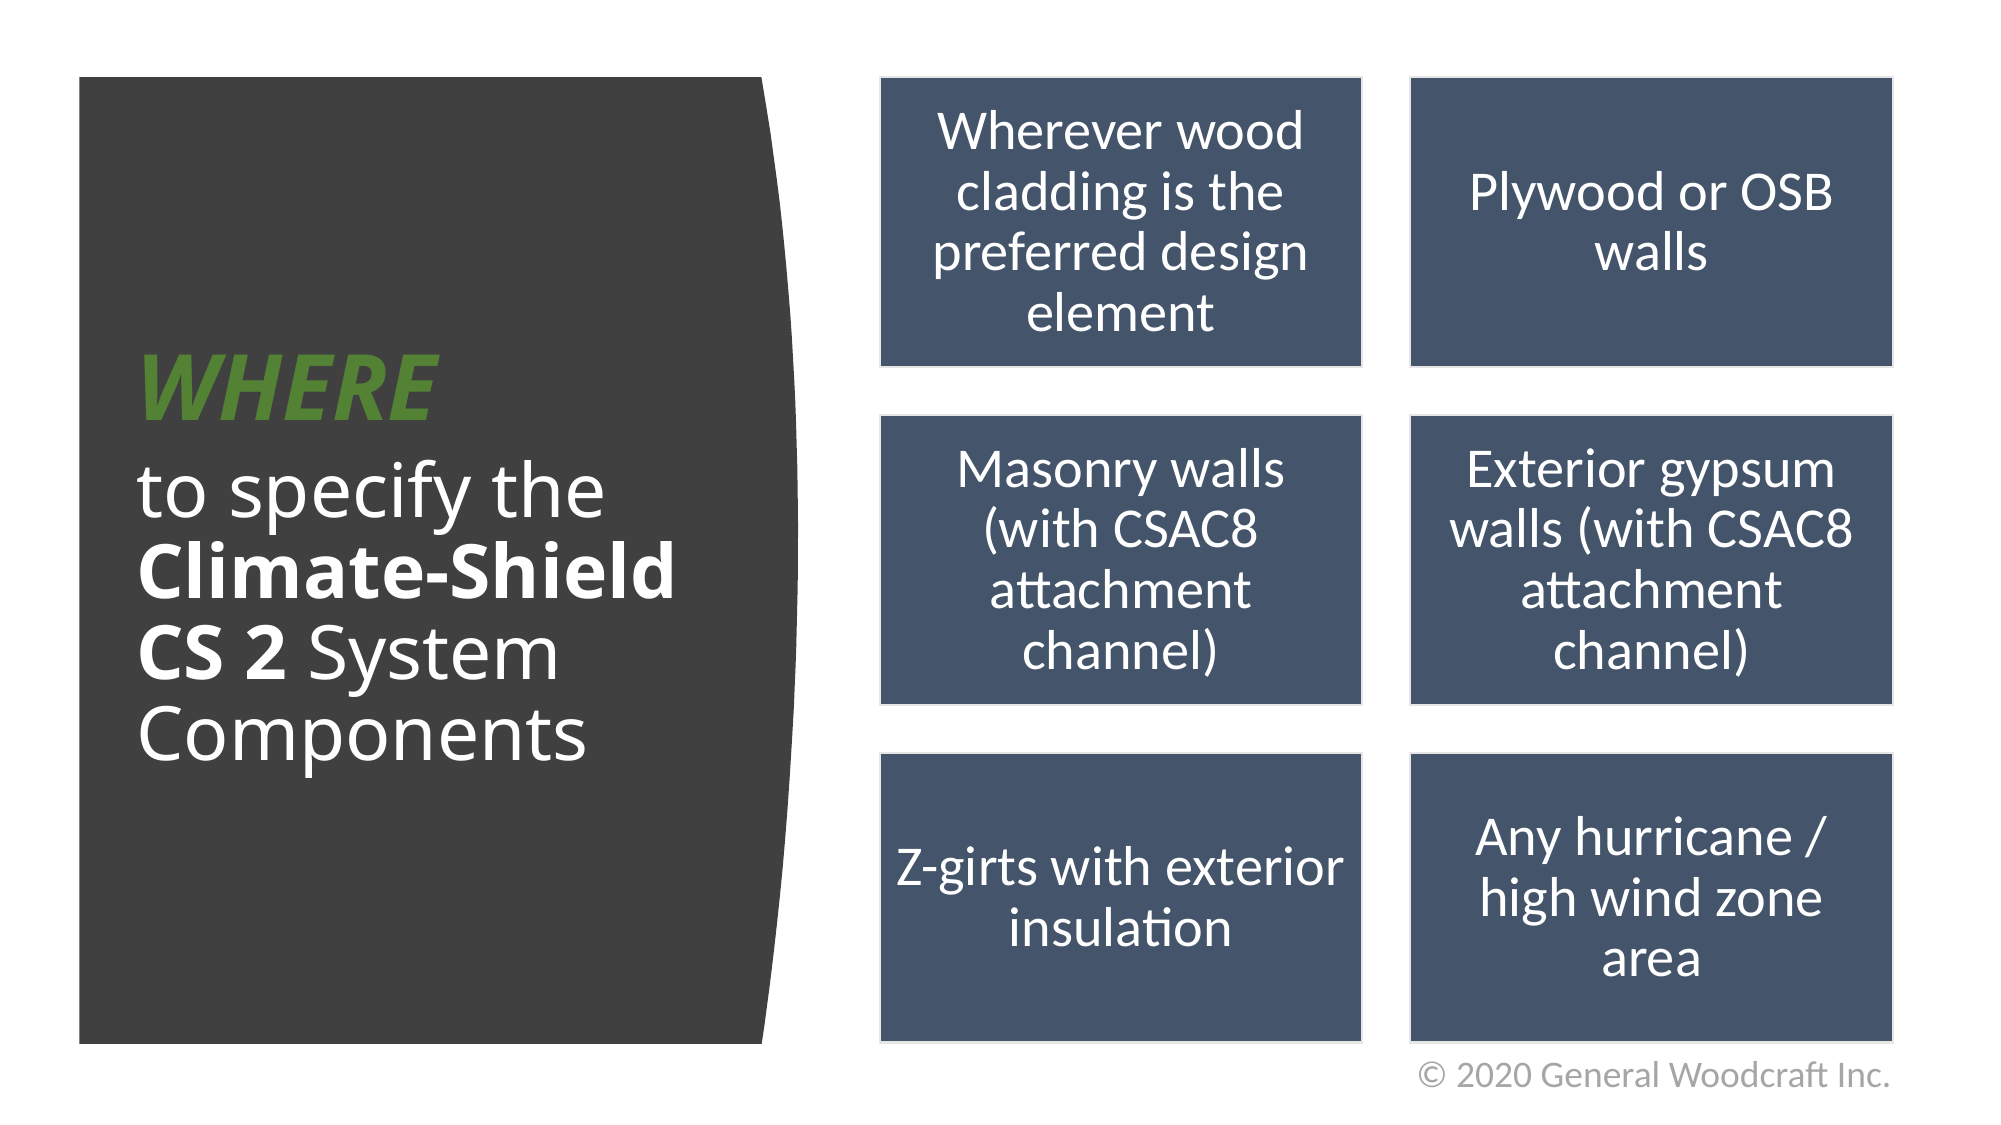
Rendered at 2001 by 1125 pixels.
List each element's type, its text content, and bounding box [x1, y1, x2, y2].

text_box [78, 76, 800, 1045]
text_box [852, 77, 1921, 1043]
text_box © 2020 General Woodcraft Inc. [1363, 1042, 1945, 1103]
text_box WHERE to specify the Climate-Shield CS 2 System Components [121, 166, 757, 953]
